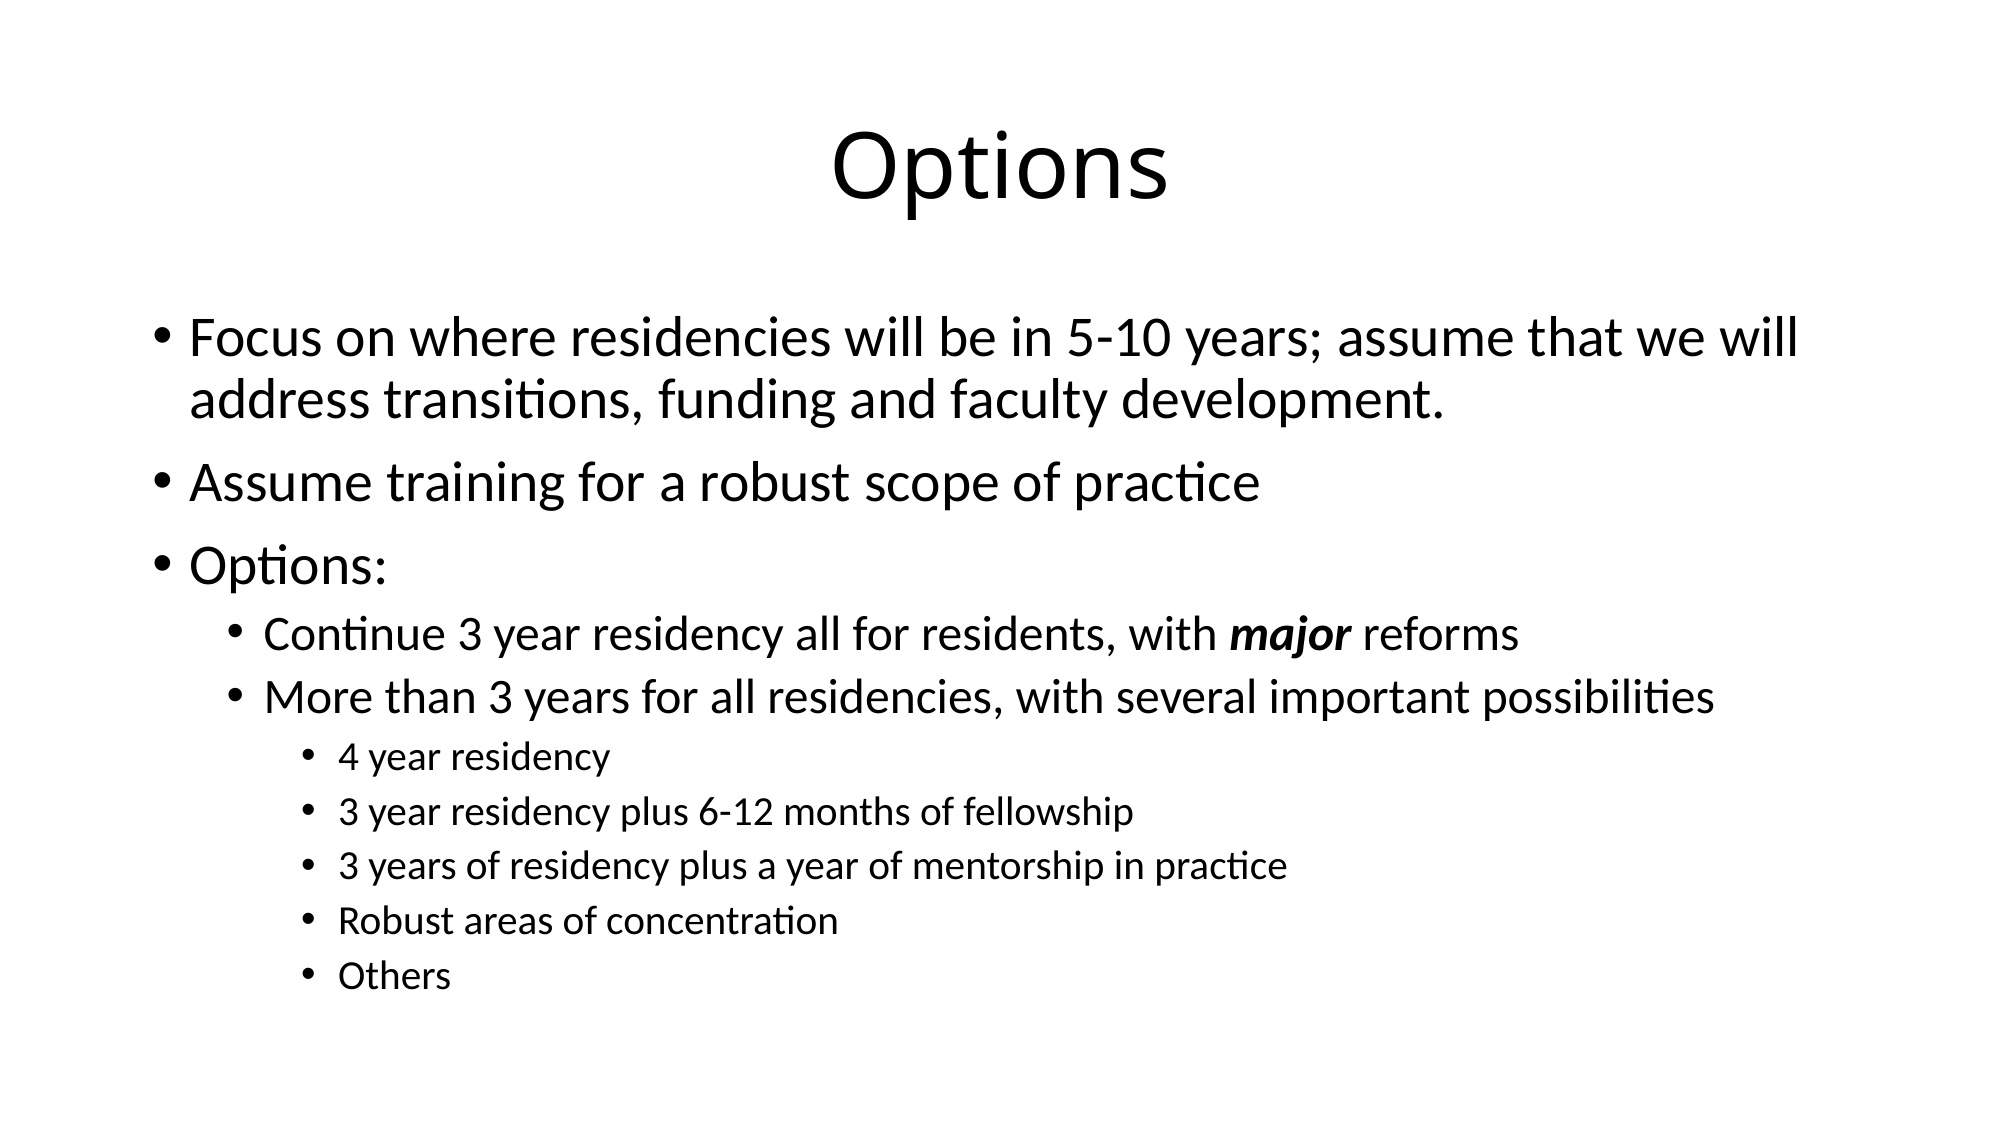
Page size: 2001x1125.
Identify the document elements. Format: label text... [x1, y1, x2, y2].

title Options [137, 59, 1863, 278]
list Focus on where residencies will be in 5-10 years; assume that we will address transitions, funding and faculty development. Assume training for a robust scope of practice Options: Continue 3 year residency all for residents, with major reforms More than 3 years for all residencies, with several important possibilities 4 year residency 3 year residency plus 6-12 months of fellowship 3 years of residency plus a year of mentorship in practice Robust areas of concentration Others [137, 299, 1863, 1014]
